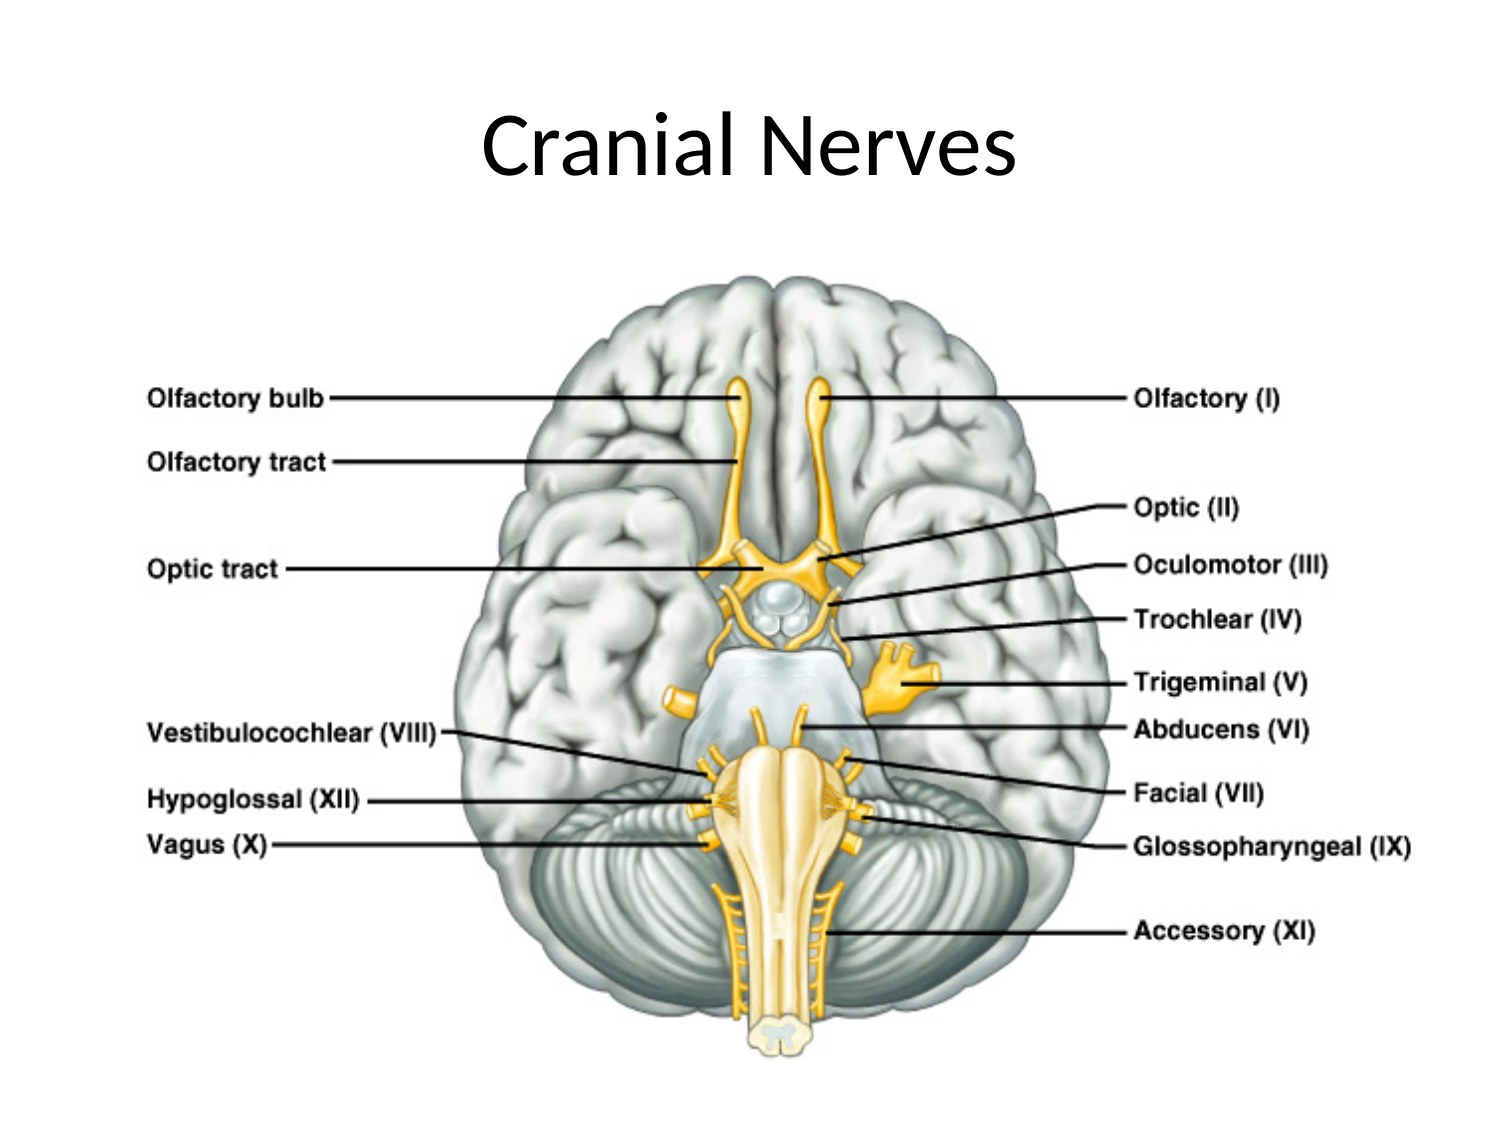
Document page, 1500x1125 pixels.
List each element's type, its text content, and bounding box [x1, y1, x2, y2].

title Cranial Nerves [75, 45, 1425, 233]
picture [141, 269, 1416, 1063]
